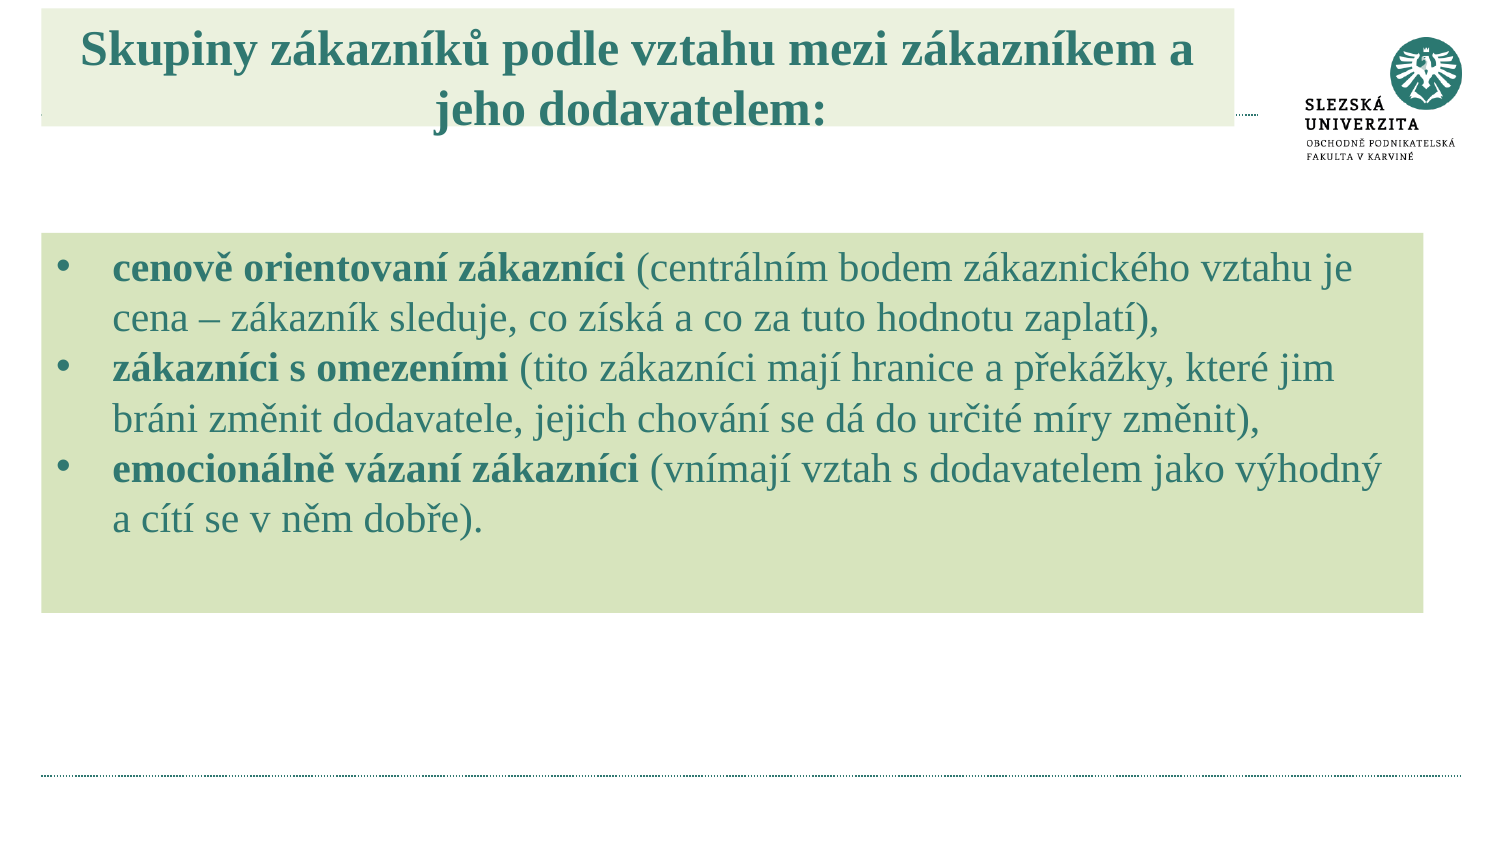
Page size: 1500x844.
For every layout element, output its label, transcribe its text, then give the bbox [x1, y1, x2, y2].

picture [1305, 37, 1462, 160]
title Skupiny zákazníků podle vztahu mezi zákazníkem a jeho dodavatelem: [41, 8, 1235, 127]
text_box cenově orientovaní zákazníci (centrálním bodem zákaznického vztahu je cena – zákazník sleduje, co získá a co za tuto hodnotu zaplatí), zákazníci s omezeními (tito zákazníci mají hranice a překážky, které jim bráni změnit dodavatele, jejich chování se dá do určité míry změnit), emocionálně vázaní zákazníci (vnímají vztah s dodavatelem jako výhodný a cítí se v něm dobře). [41, 232, 1424, 613]
